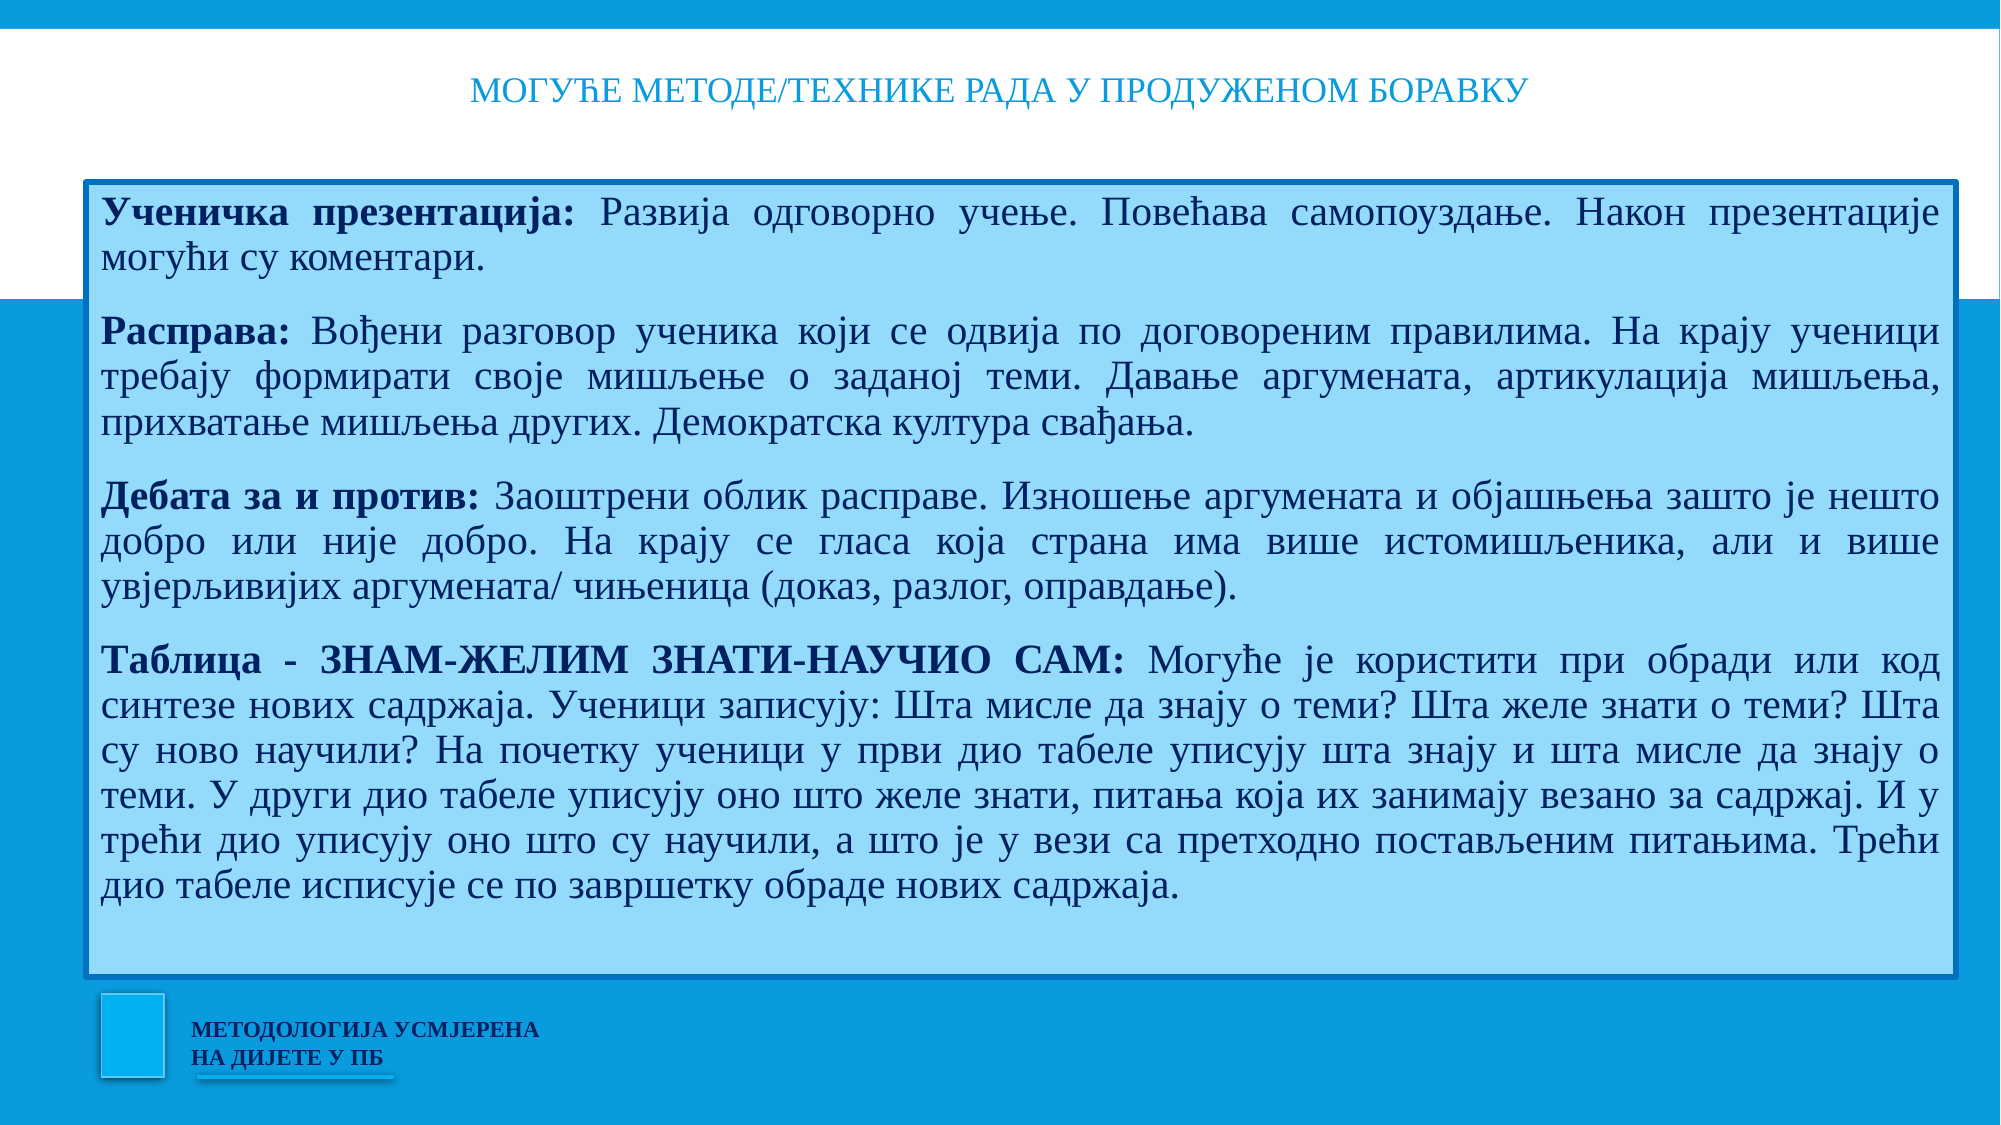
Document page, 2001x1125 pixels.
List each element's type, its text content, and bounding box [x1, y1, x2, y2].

list Ученичка презентација: Развија одговорно учење. Повећава самопоуздање. Након презентације могући су коментари. Расправа: Вођени разговор ученика који се одвија по договореним правилима. На крају ученици требају формирати своје мишљење о заданој теми. Давање аргумената, артикулација мишљења, прихватање мишљења других. Демократска култура свађања. Дебата за и против: Заоштрени облик расправе. Изношење аргумената и објашњења зашто је нешто добро или није добро. На крају се гласа која страна има више истомишљеника, али и више увјерљивијих аргумената/ чињеница (доказ, разлог, оправдање). Tаблица - ЗНАМ-ЖЕЛИМ ЗНАТИ-НАУЧИО САМ: Могуће је користити при обради или код синтезе нових садржаја. Ученици записују: Шта мисле да знају о теми? Шта желе знати о теми? Шта су ново научили? На почетку ученици у први дио табеле уписују шта знају и шта мисле да знају о теми. У други дио табеле уписују оно што желе знати, питања која их занимају везано за садржај. И у трећи дио уписују оно што су научили, а што је у вези са претходно постављеним питањима. Трећи дио табеле исписује се по завршетку обраде нових садржаја. [85, 182, 1956, 978]
text_box МЕТОДОЛОГИЈА УСМЈЕРЕНА НА ДИЈЕТЕ У ПБ [176, 1007, 563, 1078]
text_box [101, 993, 165, 1078]
title могуће Методе/технике рада у продуженом боравку [197, 27, 1803, 168]
picture [84, 299, 1958, 979]
